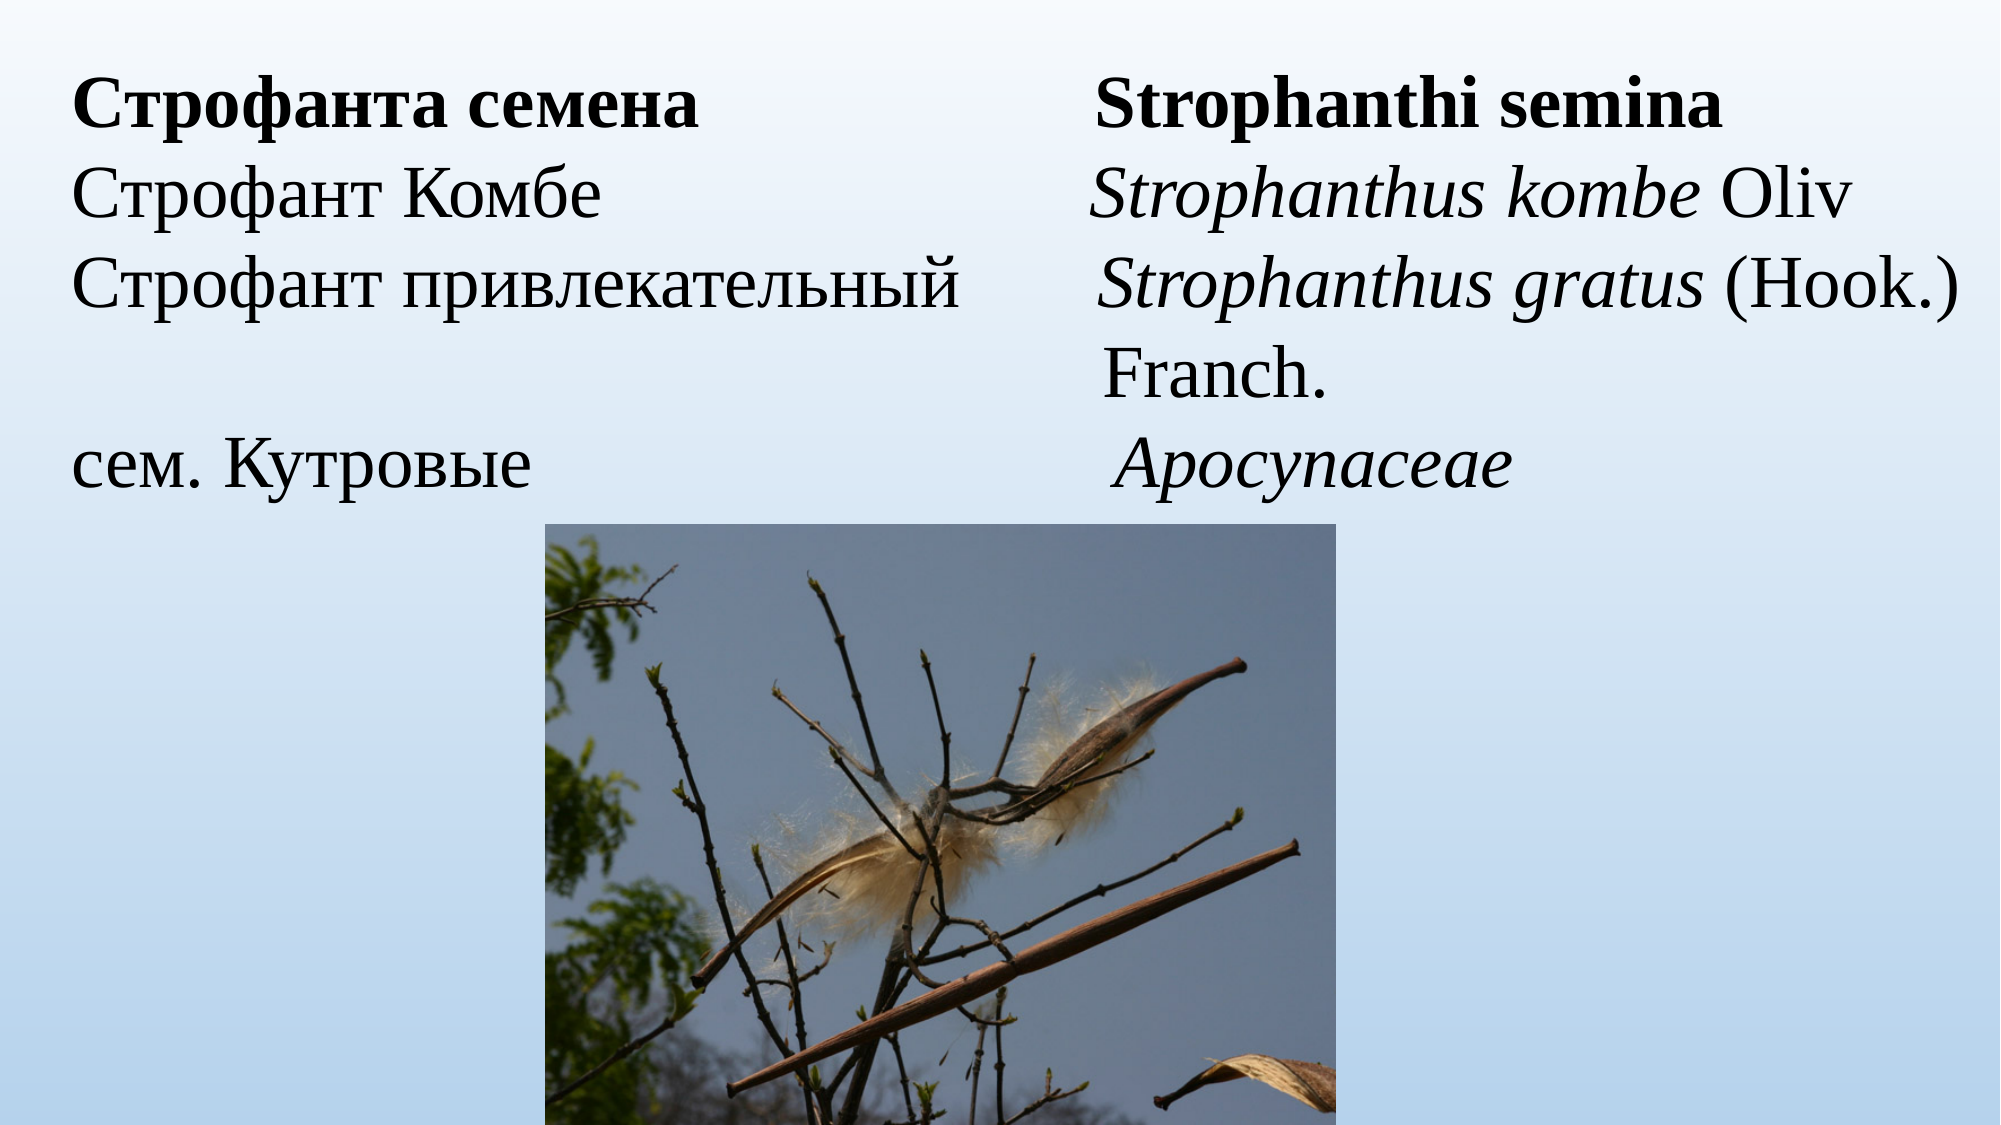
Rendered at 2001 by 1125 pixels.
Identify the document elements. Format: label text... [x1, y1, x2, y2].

text_box Строфанта семена Strophanthi semina Строфант Комбе Strophanthus kombe Oliv Строфант привлекательный Strophanthus gratus (Hook.) Franch. сем. Кутровые Apocynaceae [56, 45, 1975, 511]
picture [545, 524, 1336, 1125]
